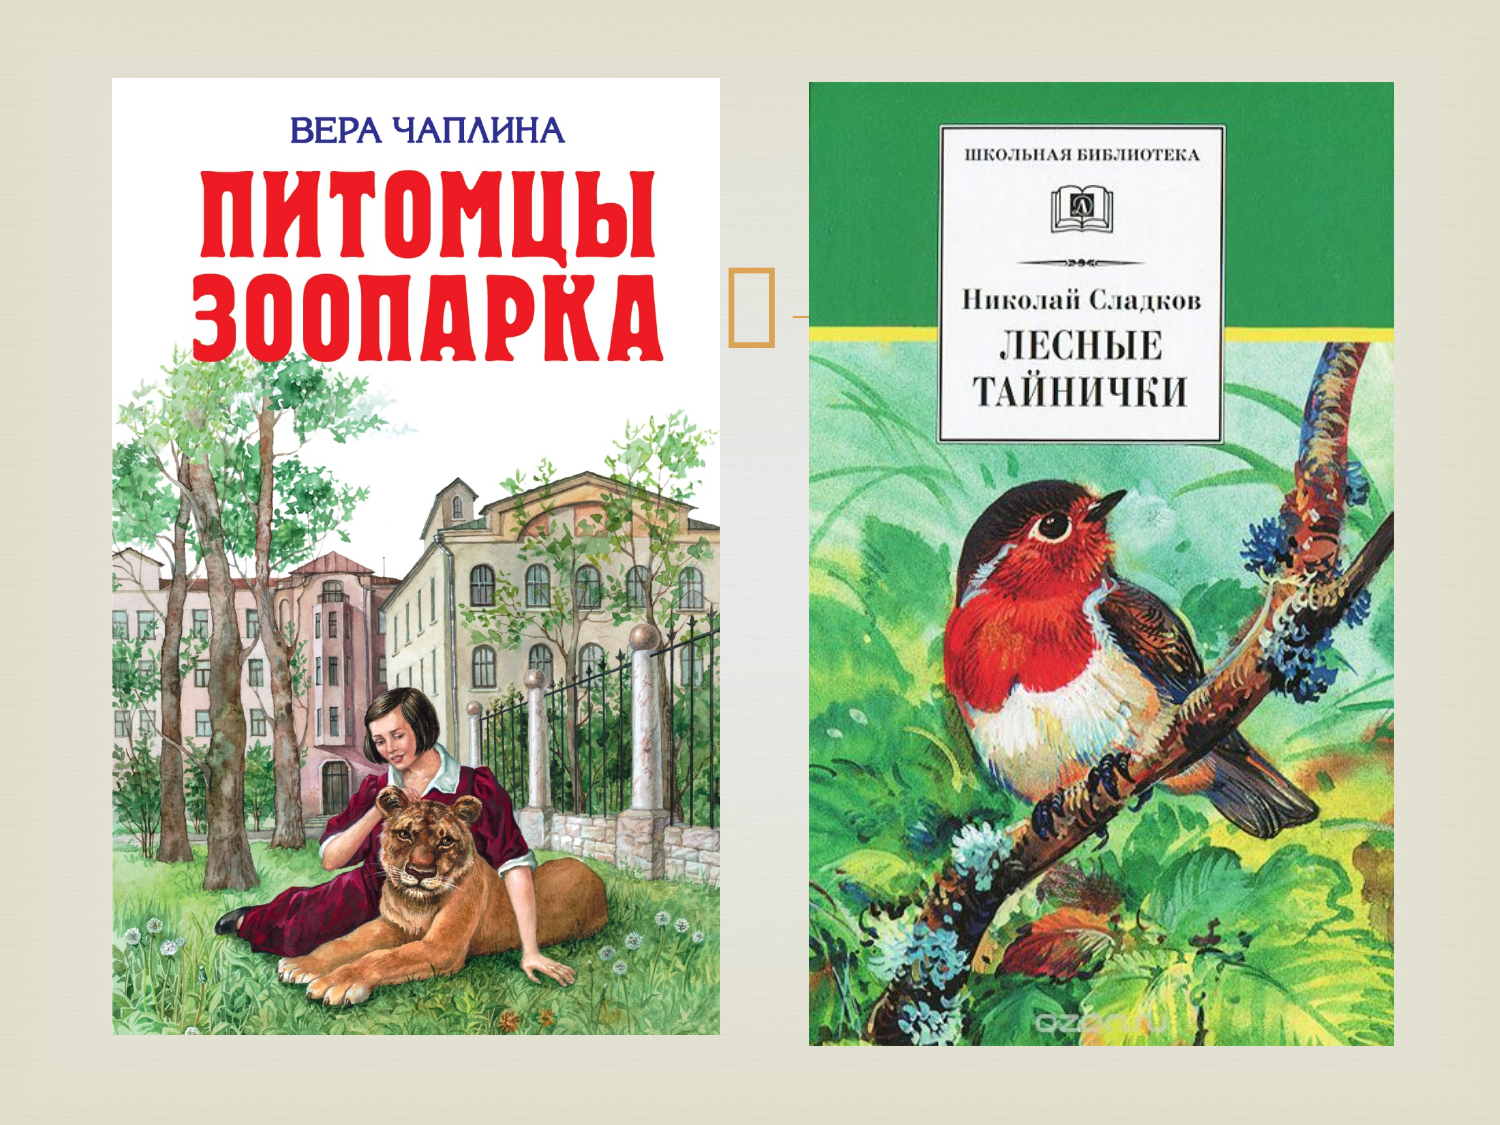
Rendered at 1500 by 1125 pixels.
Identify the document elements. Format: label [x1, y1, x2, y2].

list [808, 81, 1395, 1046]
picture [111, 77, 721, 1036]
